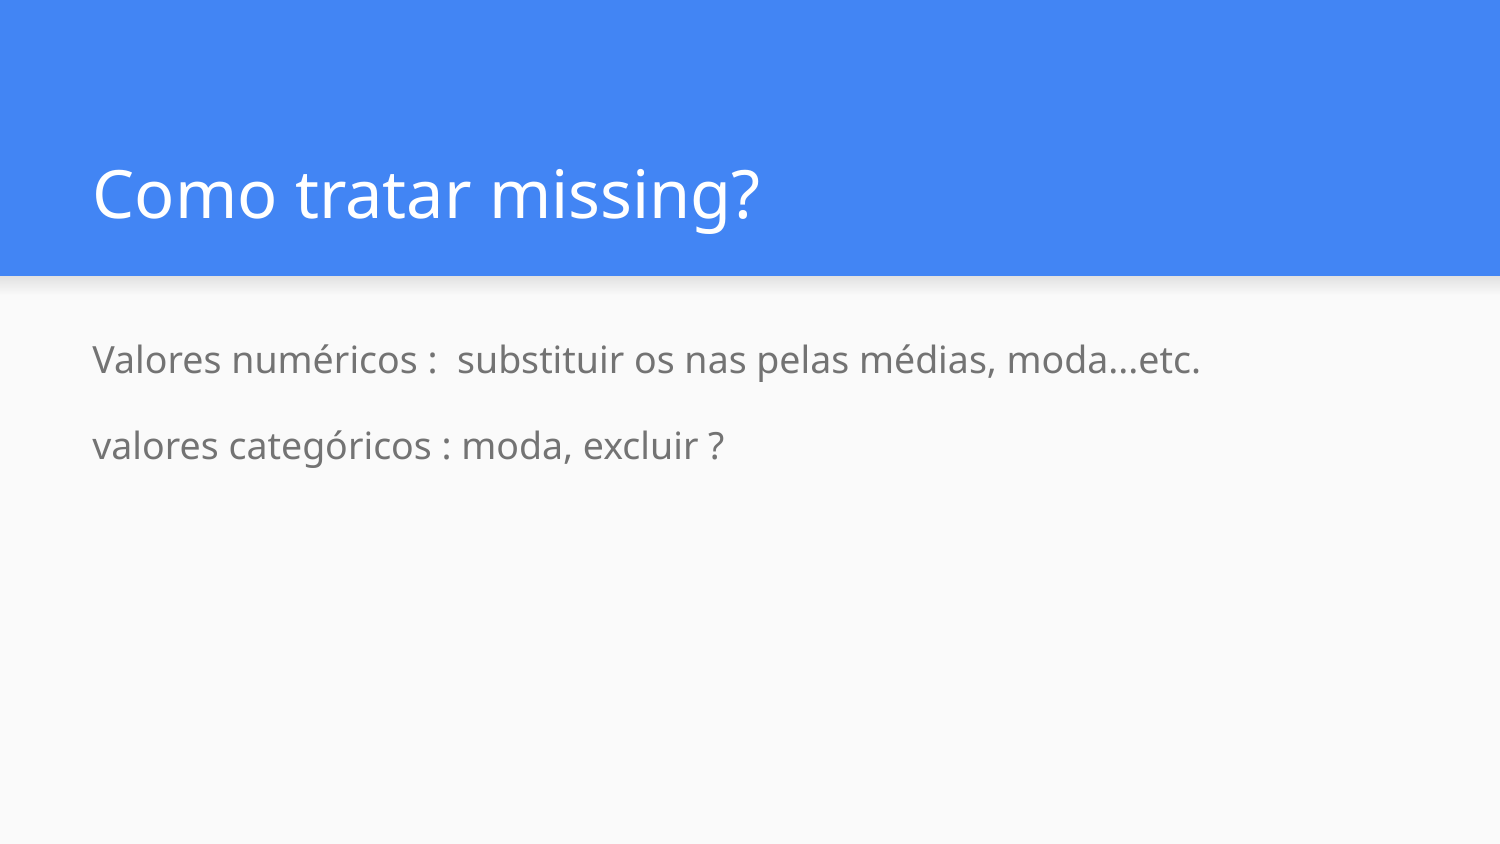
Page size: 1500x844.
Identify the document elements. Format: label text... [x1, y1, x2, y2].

title Como tratar missing? [77, 121, 1427, 248]
list Valores numéricos : substituir os nas pelas médias, moda...etc. valores categóricos : moda, excluir ? [77, 314, 1427, 760]
